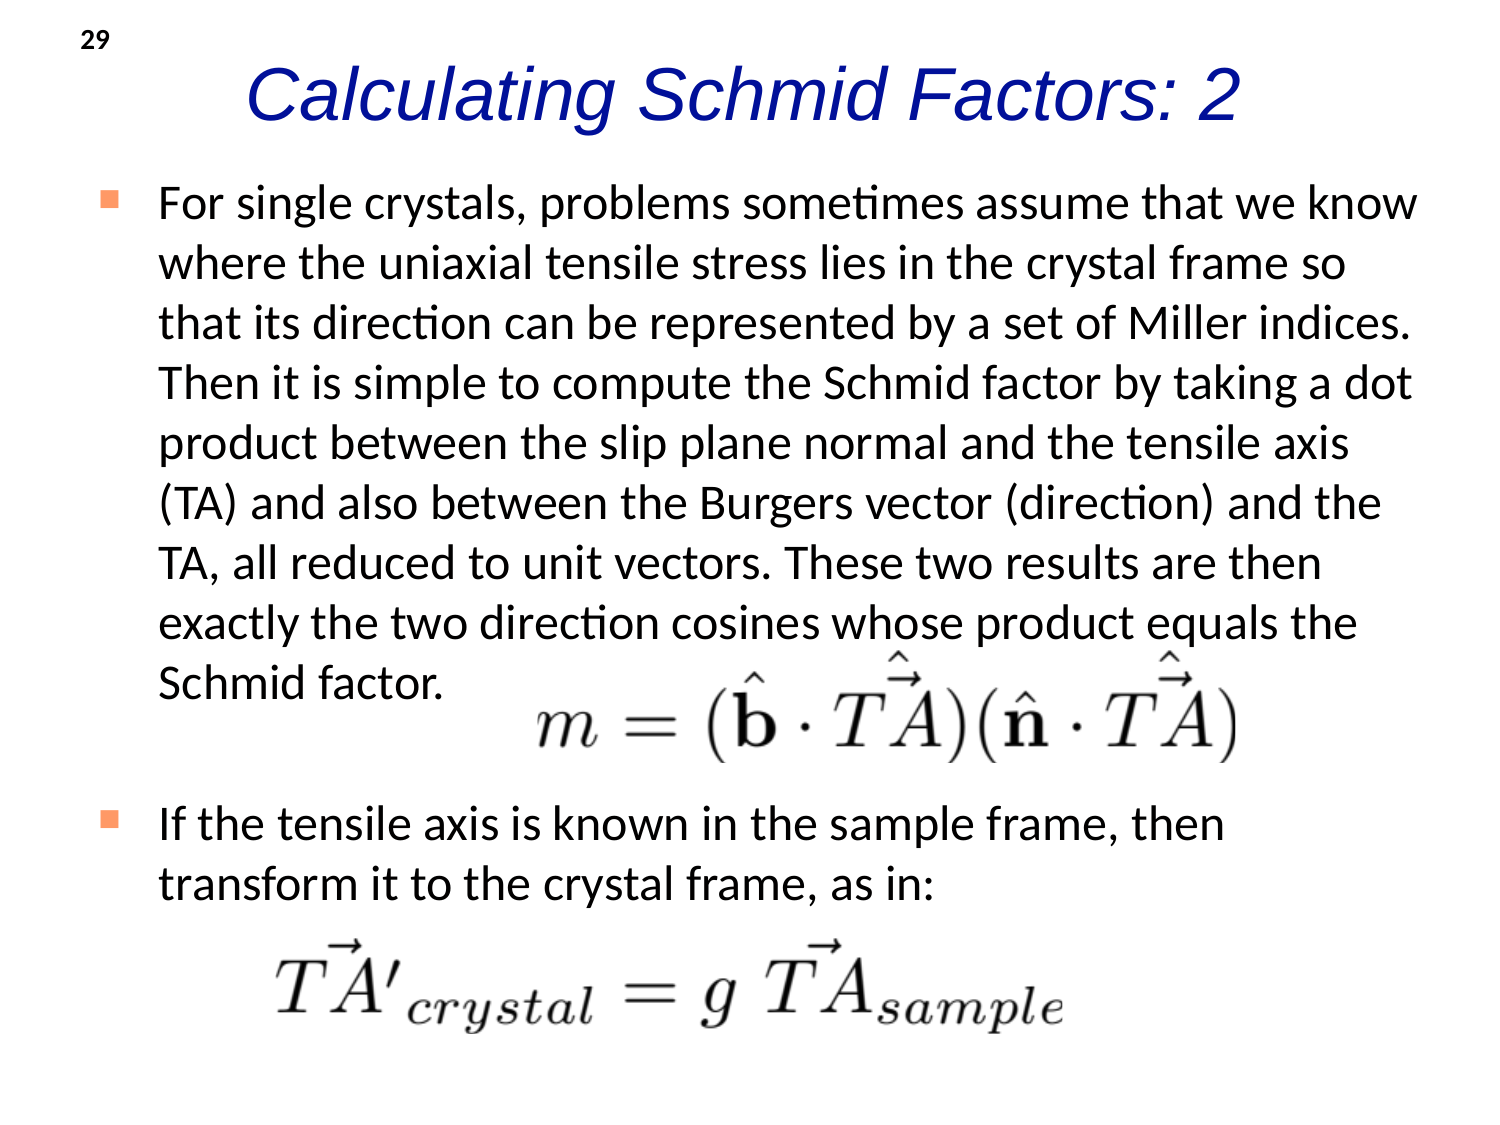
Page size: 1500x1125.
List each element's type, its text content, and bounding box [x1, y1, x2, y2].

picture [274, 937, 1063, 1034]
slide_number 29 [4, 12, 126, 76]
title Calculating Schmid Factors: 2 [199, 0, 1288, 162]
picture [537, 649, 1236, 763]
list For single crystals, problems sometimes assume that we know where the uniaxial tensile stress lies in the crystal frame so that its direction can be represented by a set of Miller indices. Then it is simple to compute the Schmid factor by taking a dot product between the slip plane normal and the tensile axis (TA) and also between the Burgers vector (direction) and the TA, all reduced to unit vectors. These two results are then exactly the two direction cosines whose product equals the Schmid factor. If the tensile axis is known in the sample frame, then transform it to the crystal frame, as in: [87, 162, 1438, 876]
